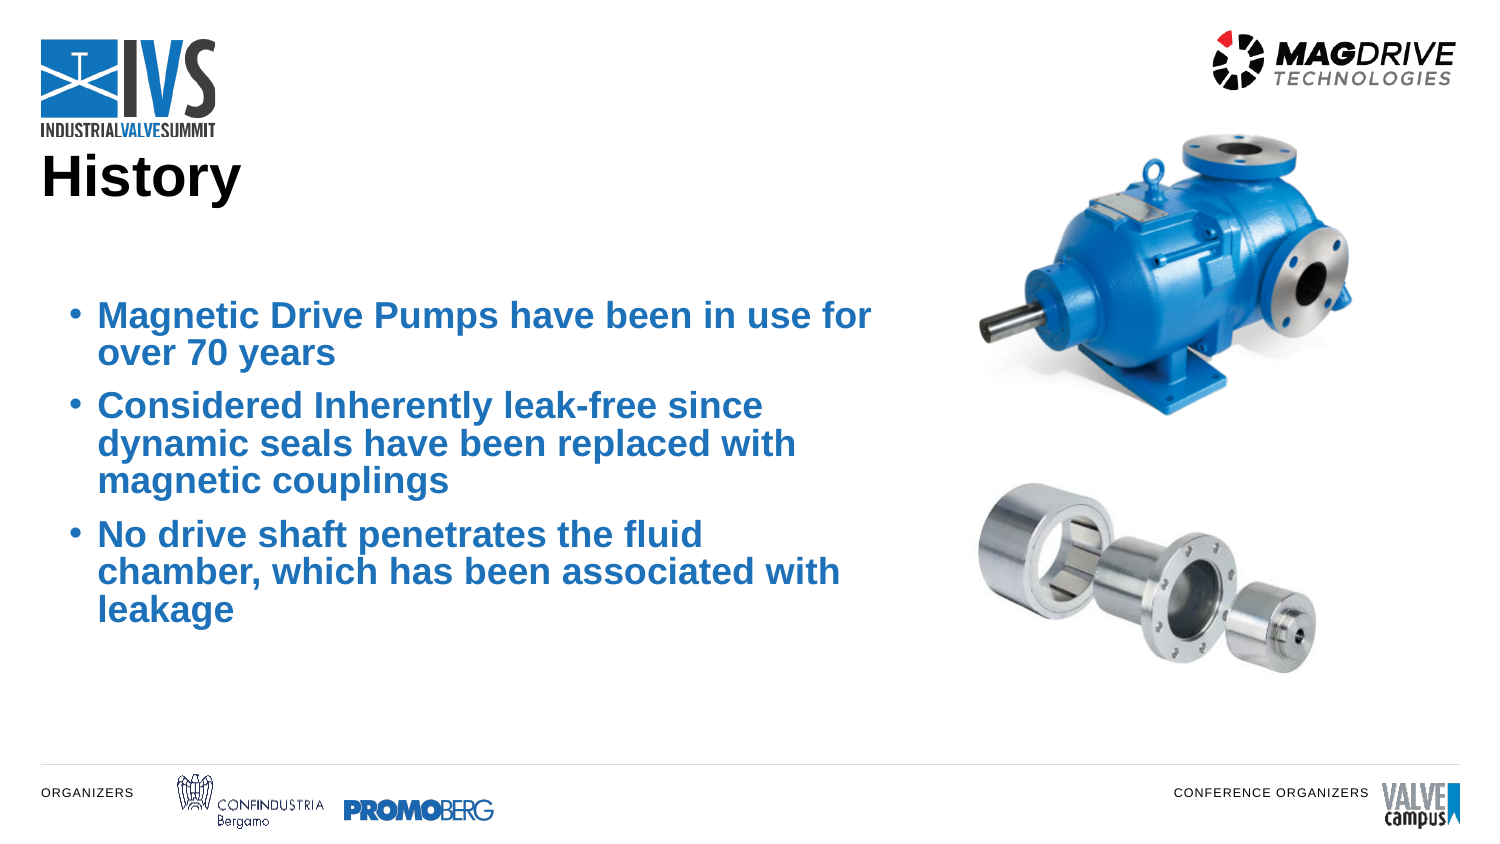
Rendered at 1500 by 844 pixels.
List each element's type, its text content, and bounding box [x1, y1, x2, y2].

title History [41, 138, 971, 298]
picture [971, 27, 1459, 458]
picture [1377, 762, 1465, 844]
picture [971, 475, 1334, 680]
picture [167, 768, 334, 831]
list Magnetic Drive Pumps have been in use for over 70 years Considered Inherently leak-free since dynamic seals have been replaced with magnetic couplings No drive shaft penetrates the fluid chamber, which has been associated with leakage [69, 298, 874, 753]
